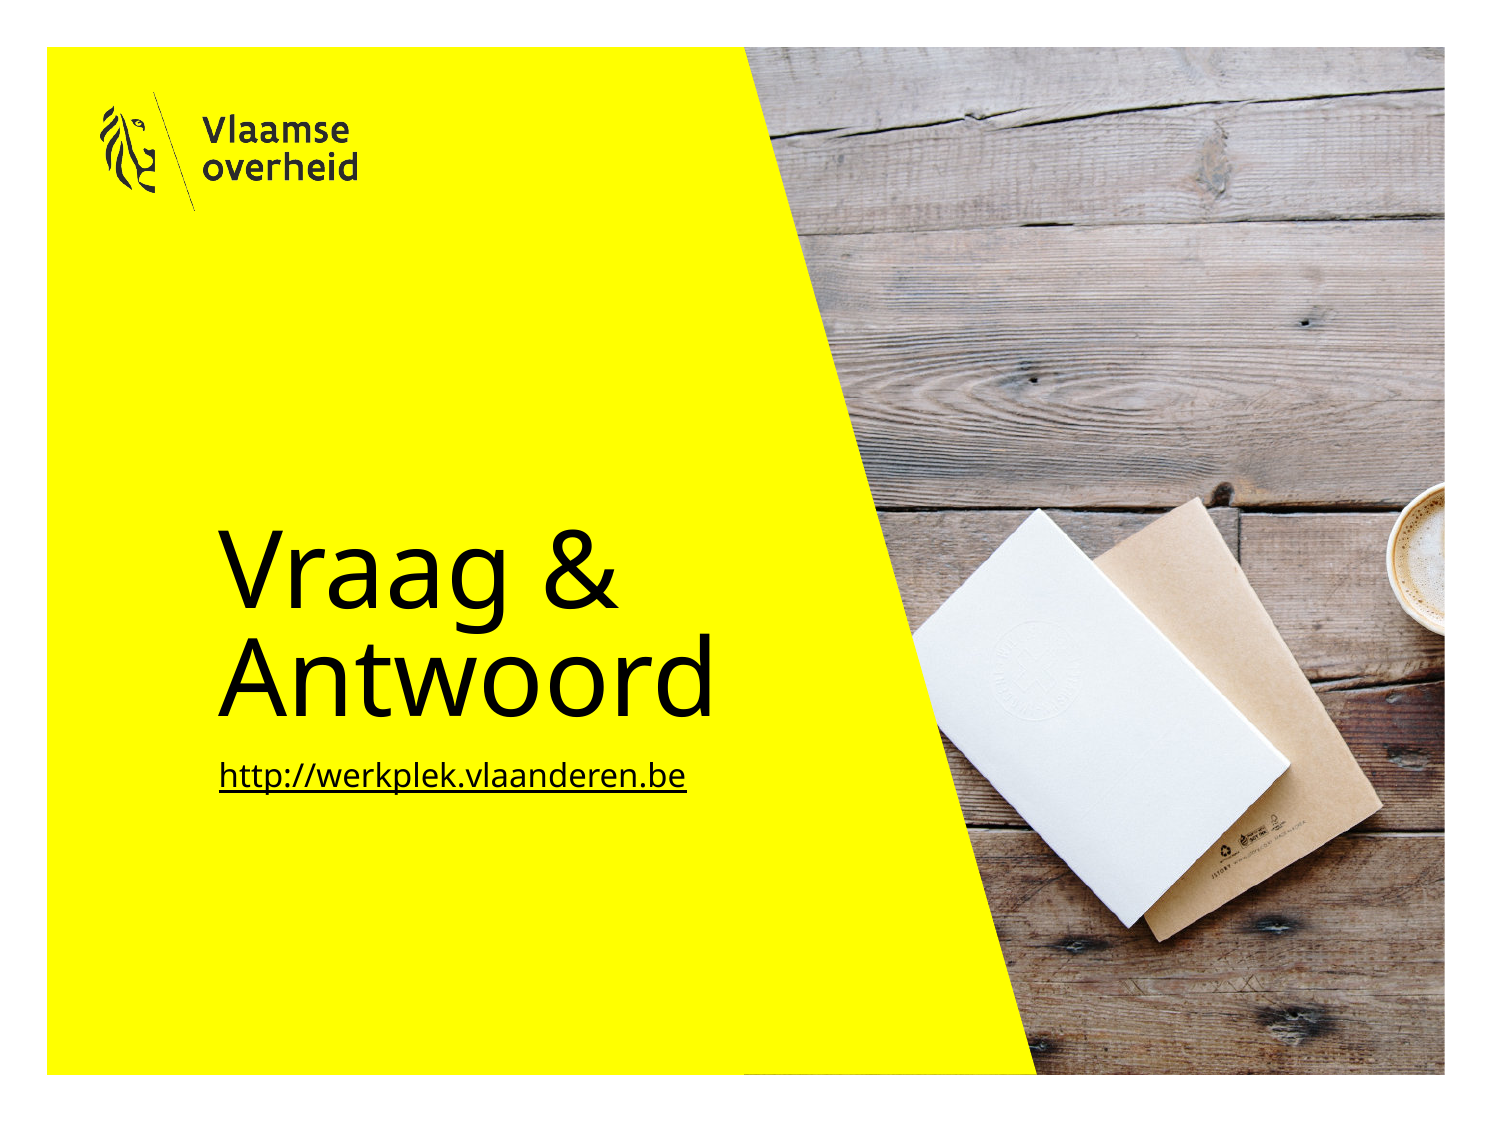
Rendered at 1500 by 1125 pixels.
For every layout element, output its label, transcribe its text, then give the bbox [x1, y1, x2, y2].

picture [100, 92, 357, 211]
picture [745, 47, 1445, 1075]
title Vraag & Antwoord [218, 419, 845, 739]
subtitle http://werkplek.vlaanderen.be [218, 762, 845, 964]
